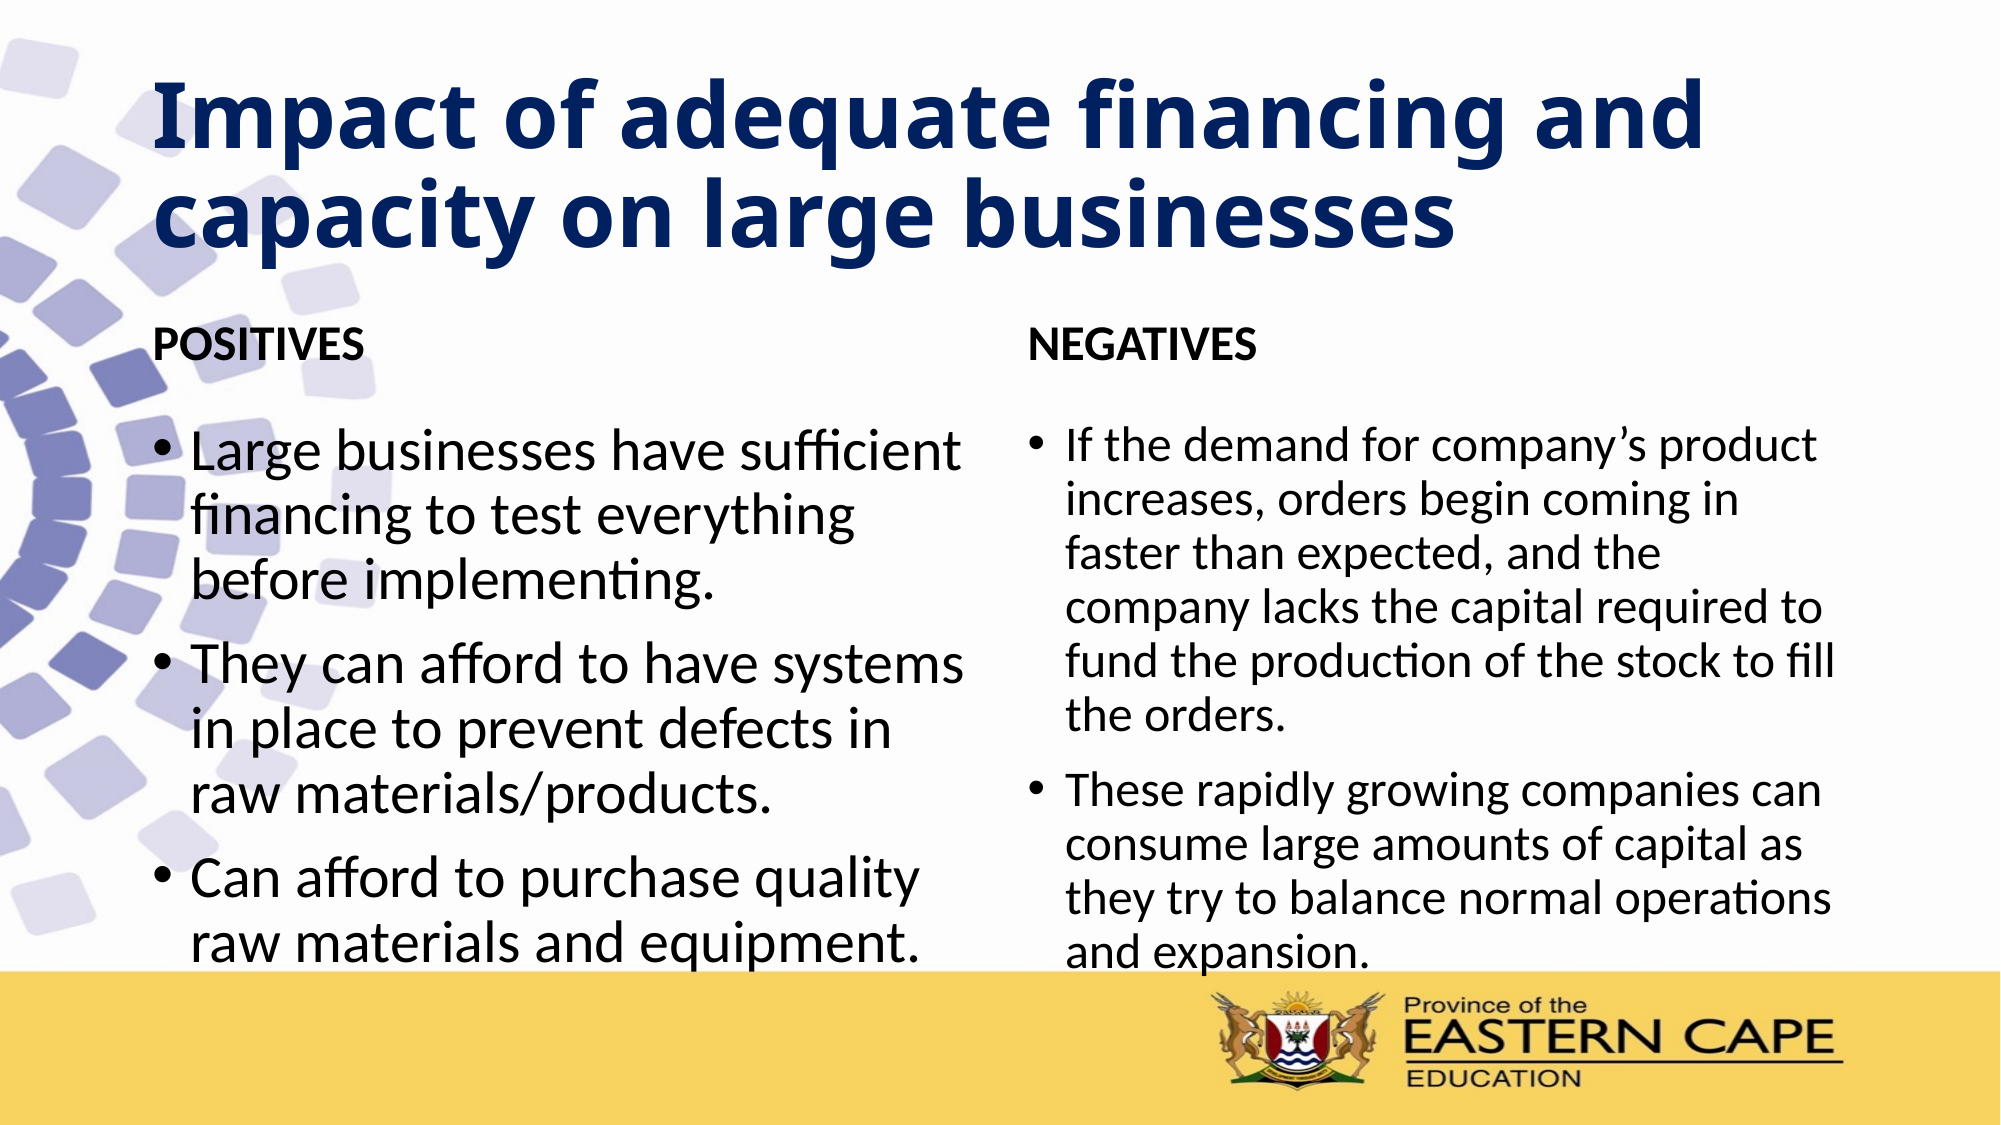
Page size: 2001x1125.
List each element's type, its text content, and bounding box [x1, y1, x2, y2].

picture [0, 0, 2001, 1125]
list If the demand for company’s product increases, orders begin coming in faster than expected, and the company lacks the capital required to fund the production of the stock to fill the orders. These rapidly growing companies can consume large amounts of capital as they try to balance normal operations and expansion. [1012, 410, 1863, 1016]
title Impact of adequate financing and capacity on large businesses [137, 59, 1863, 278]
list POSITIVES [137, 275, 984, 379]
list NEGATIVES [1012, 275, 1863, 379]
list Large businesses have sufficient financing to test everything before implementing. They can afford to have systems in place to prevent defects in raw materials/products. Can afford to purchase quality raw materials and equipment. [137, 410, 984, 1087]
